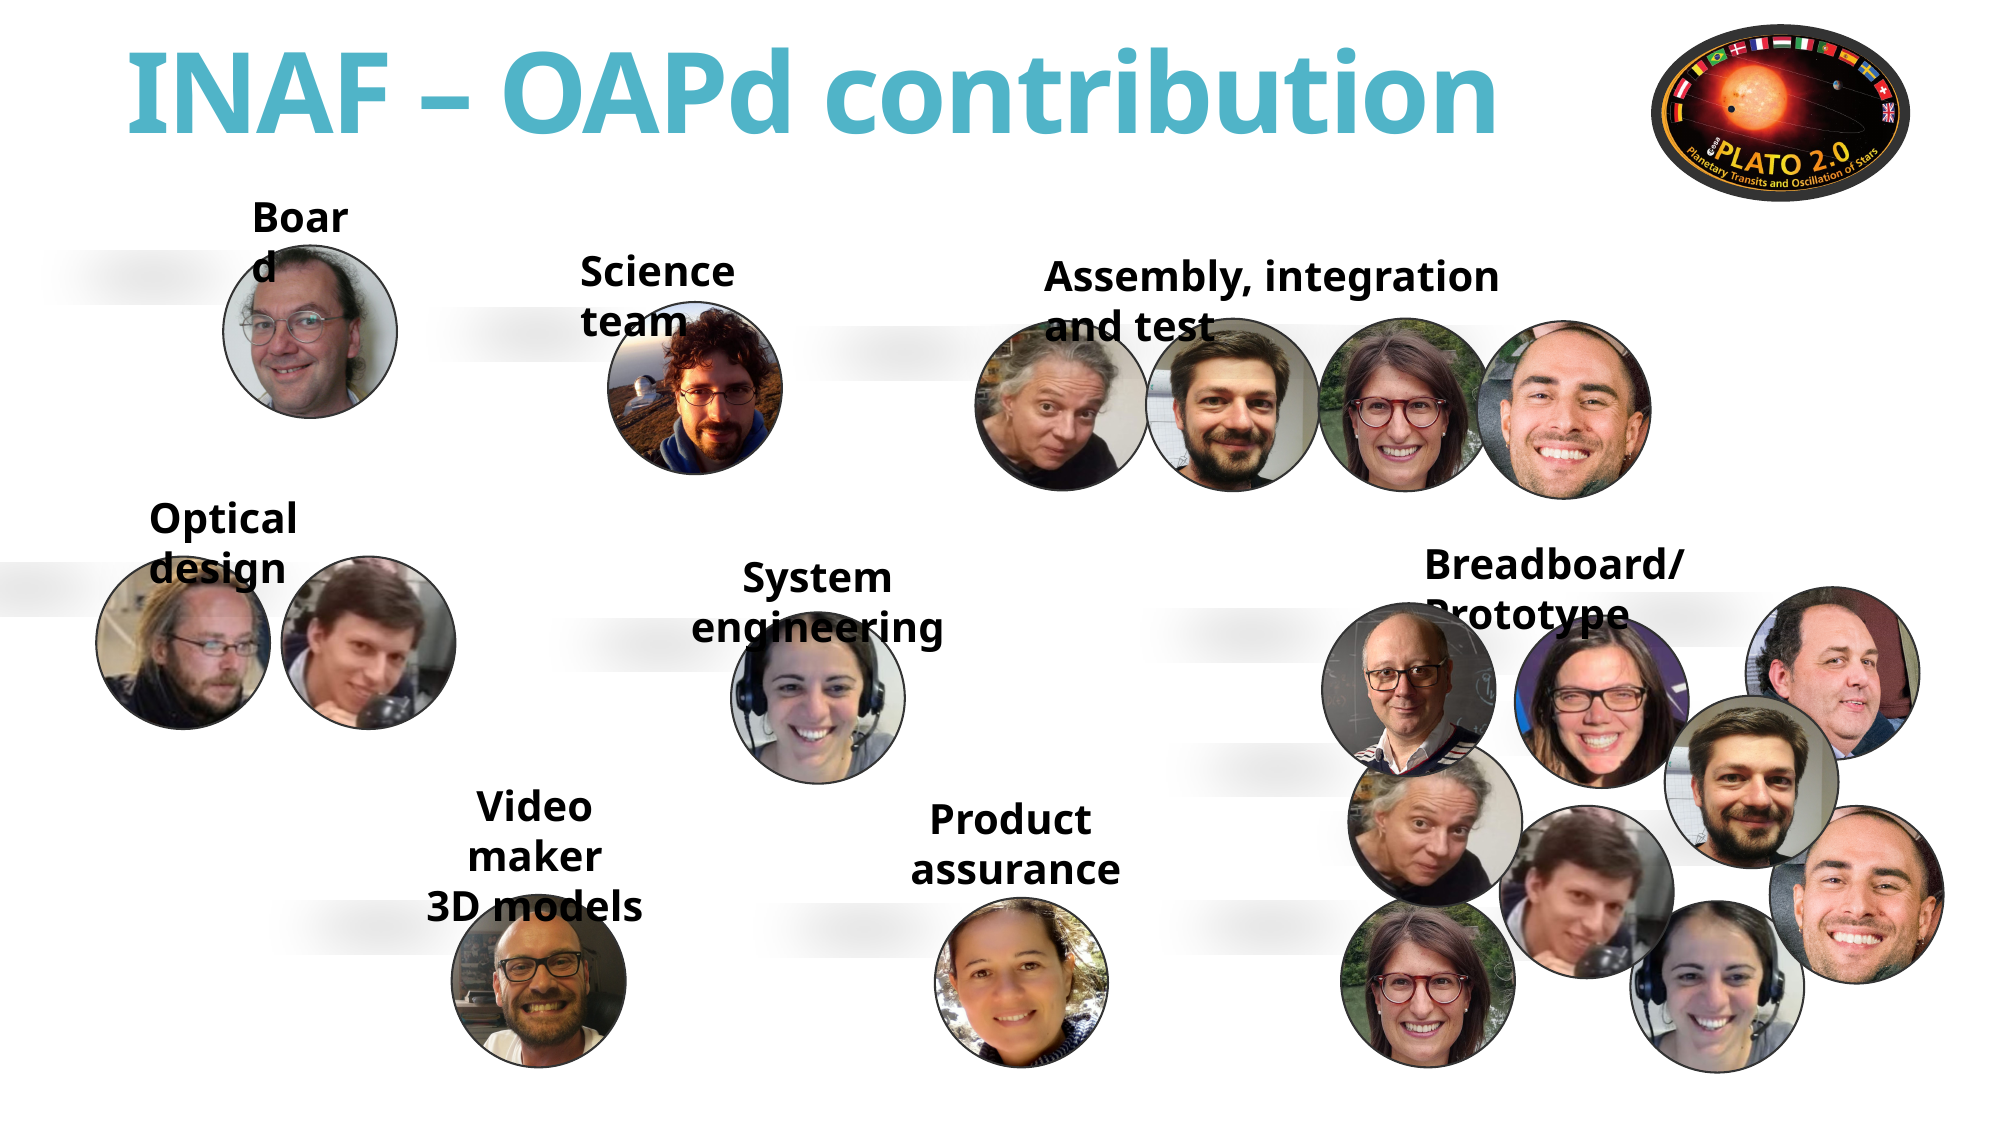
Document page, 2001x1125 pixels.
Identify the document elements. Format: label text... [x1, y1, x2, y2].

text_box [222, 182, 398, 419]
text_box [641, 542, 995, 784]
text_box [95, 484, 456, 730]
text_box INAF – OAPd contribution [110, 12, 1879, 185]
picture [1655, 29, 1906, 197]
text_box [399, 772, 671, 1068]
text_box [975, 242, 1651, 499]
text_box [843, 785, 1189, 1068]
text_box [1321, 529, 1944, 1073]
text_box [565, 237, 824, 475]
